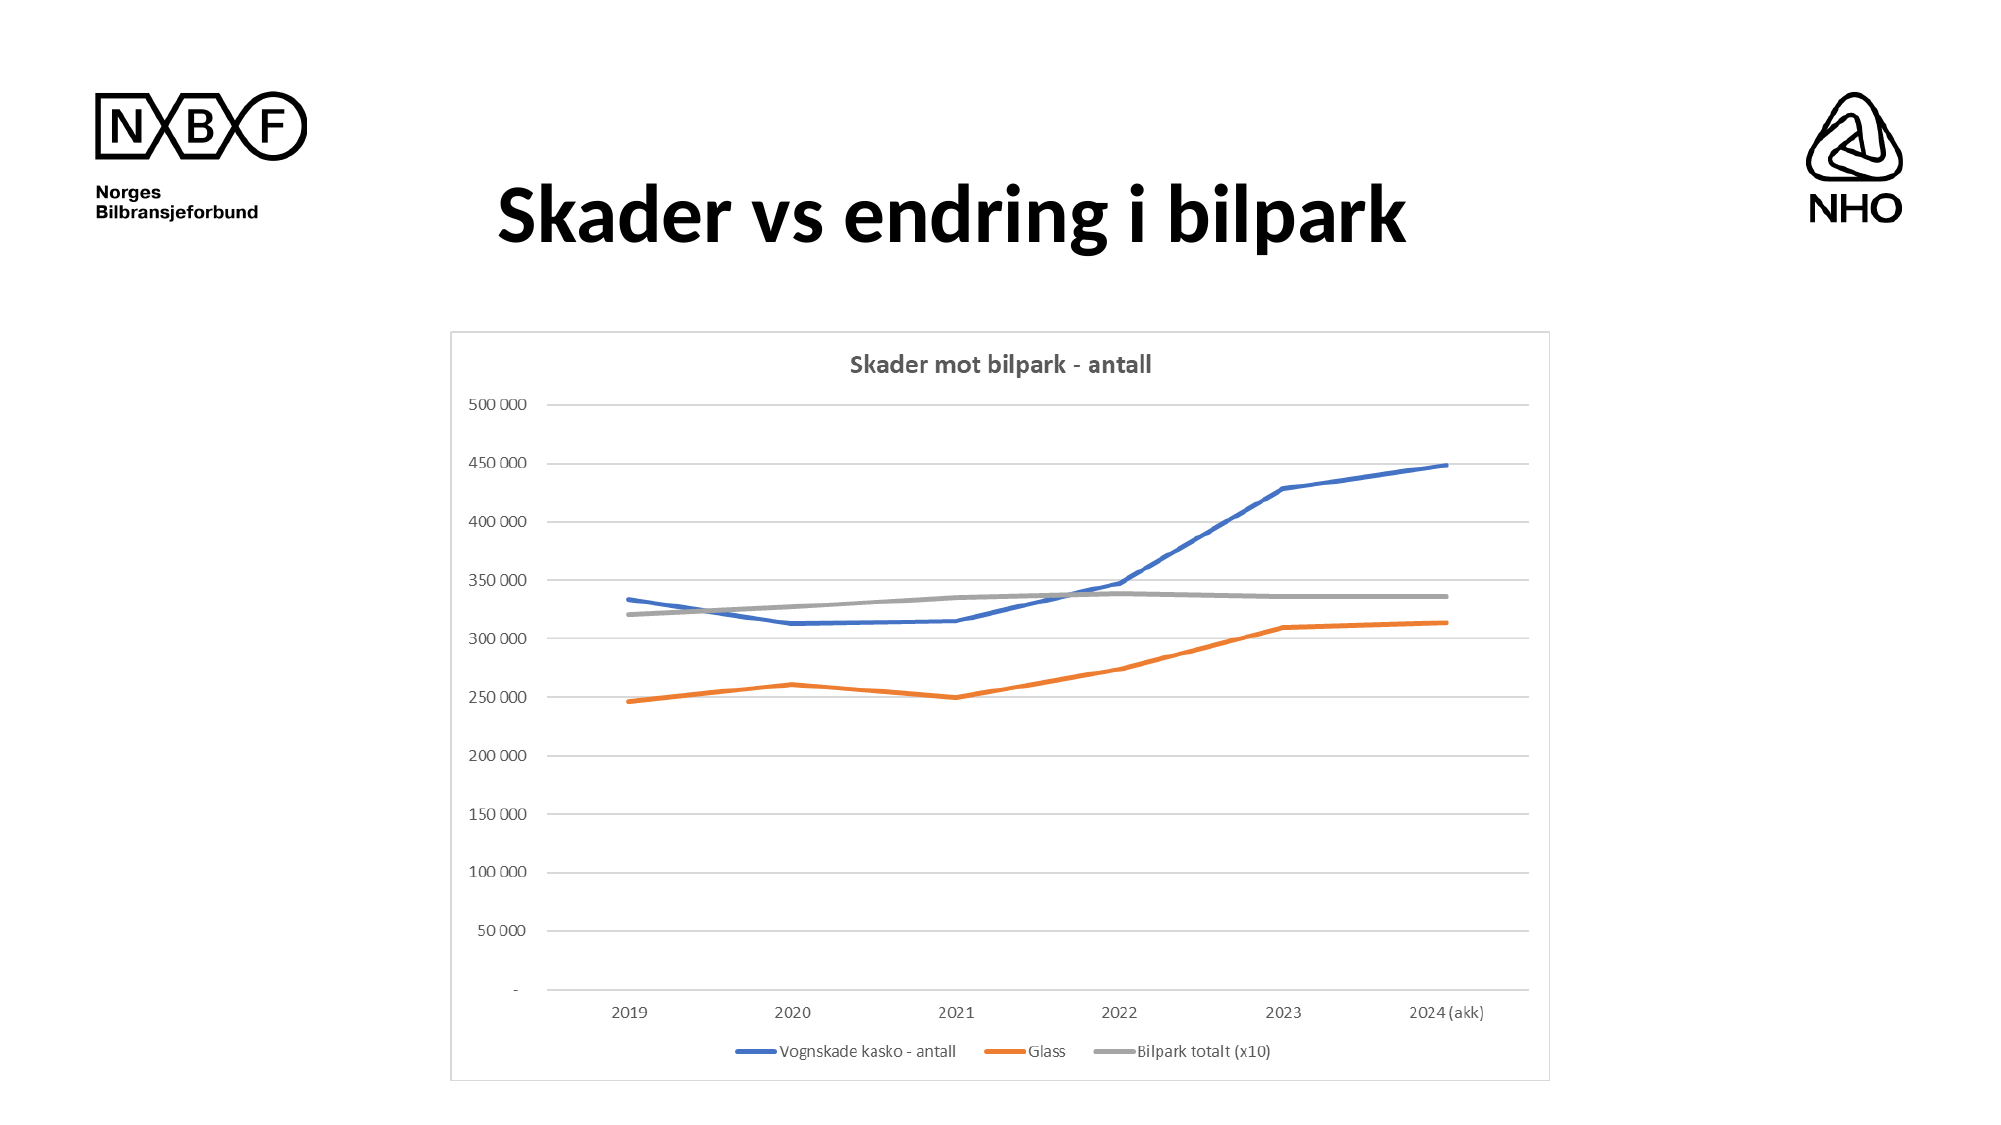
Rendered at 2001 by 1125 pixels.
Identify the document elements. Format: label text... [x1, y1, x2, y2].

list Skader vs endring i bilpark [482, 163, 1518, 331]
picture [1806, 91, 1903, 223]
picture [450, 331, 1550, 1081]
